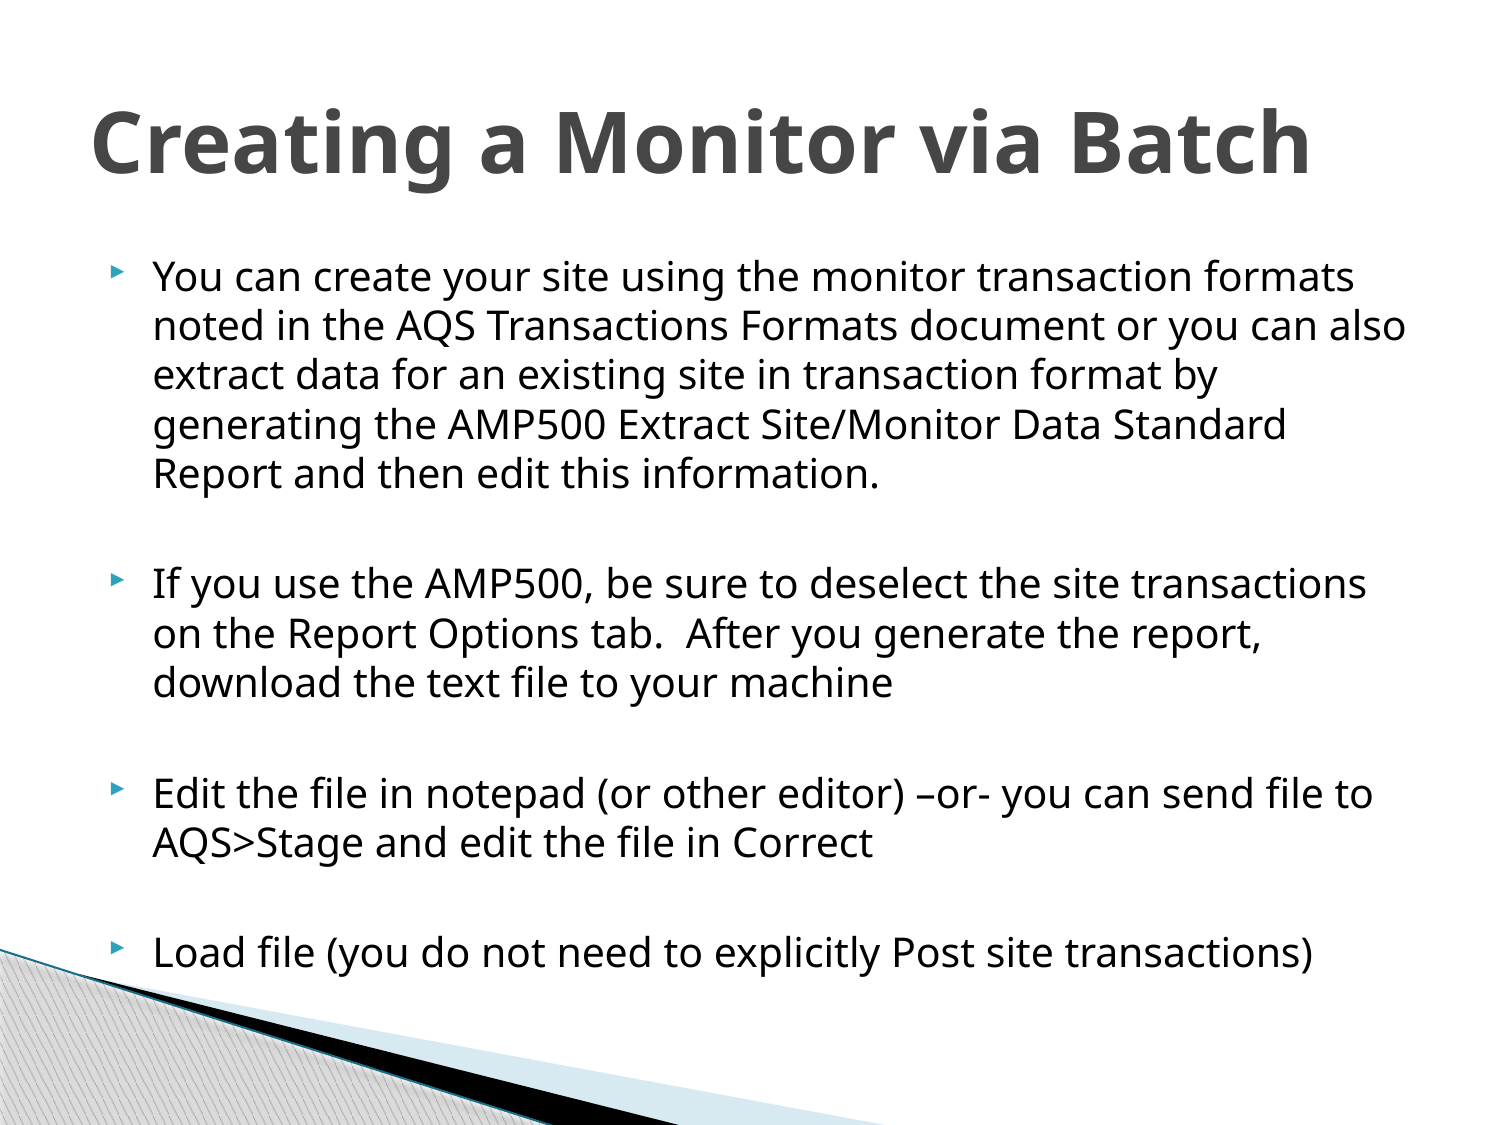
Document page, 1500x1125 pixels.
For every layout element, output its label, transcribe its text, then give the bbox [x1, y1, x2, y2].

title Creating a Monitor via Batch [75, 45, 1425, 233]
list You can create your site using the monitor transaction formats noted in the AQS Transactions Formats document or you can also extract data for an existing site in transaction format by generating the AMP500 Extract Site/Monitor Data Standard Report and then edit this information. If you use the AMP500, be sure to deselect the site transactions on the Report Options tab. After you generate the report, download the text file to your machine Edit the file in notepad (or other editor) –or- you can send file to AQS>Stage and edit the file in Correct Load file (you do not need to explicitly Post site transactions) [75, 243, 1425, 986]
